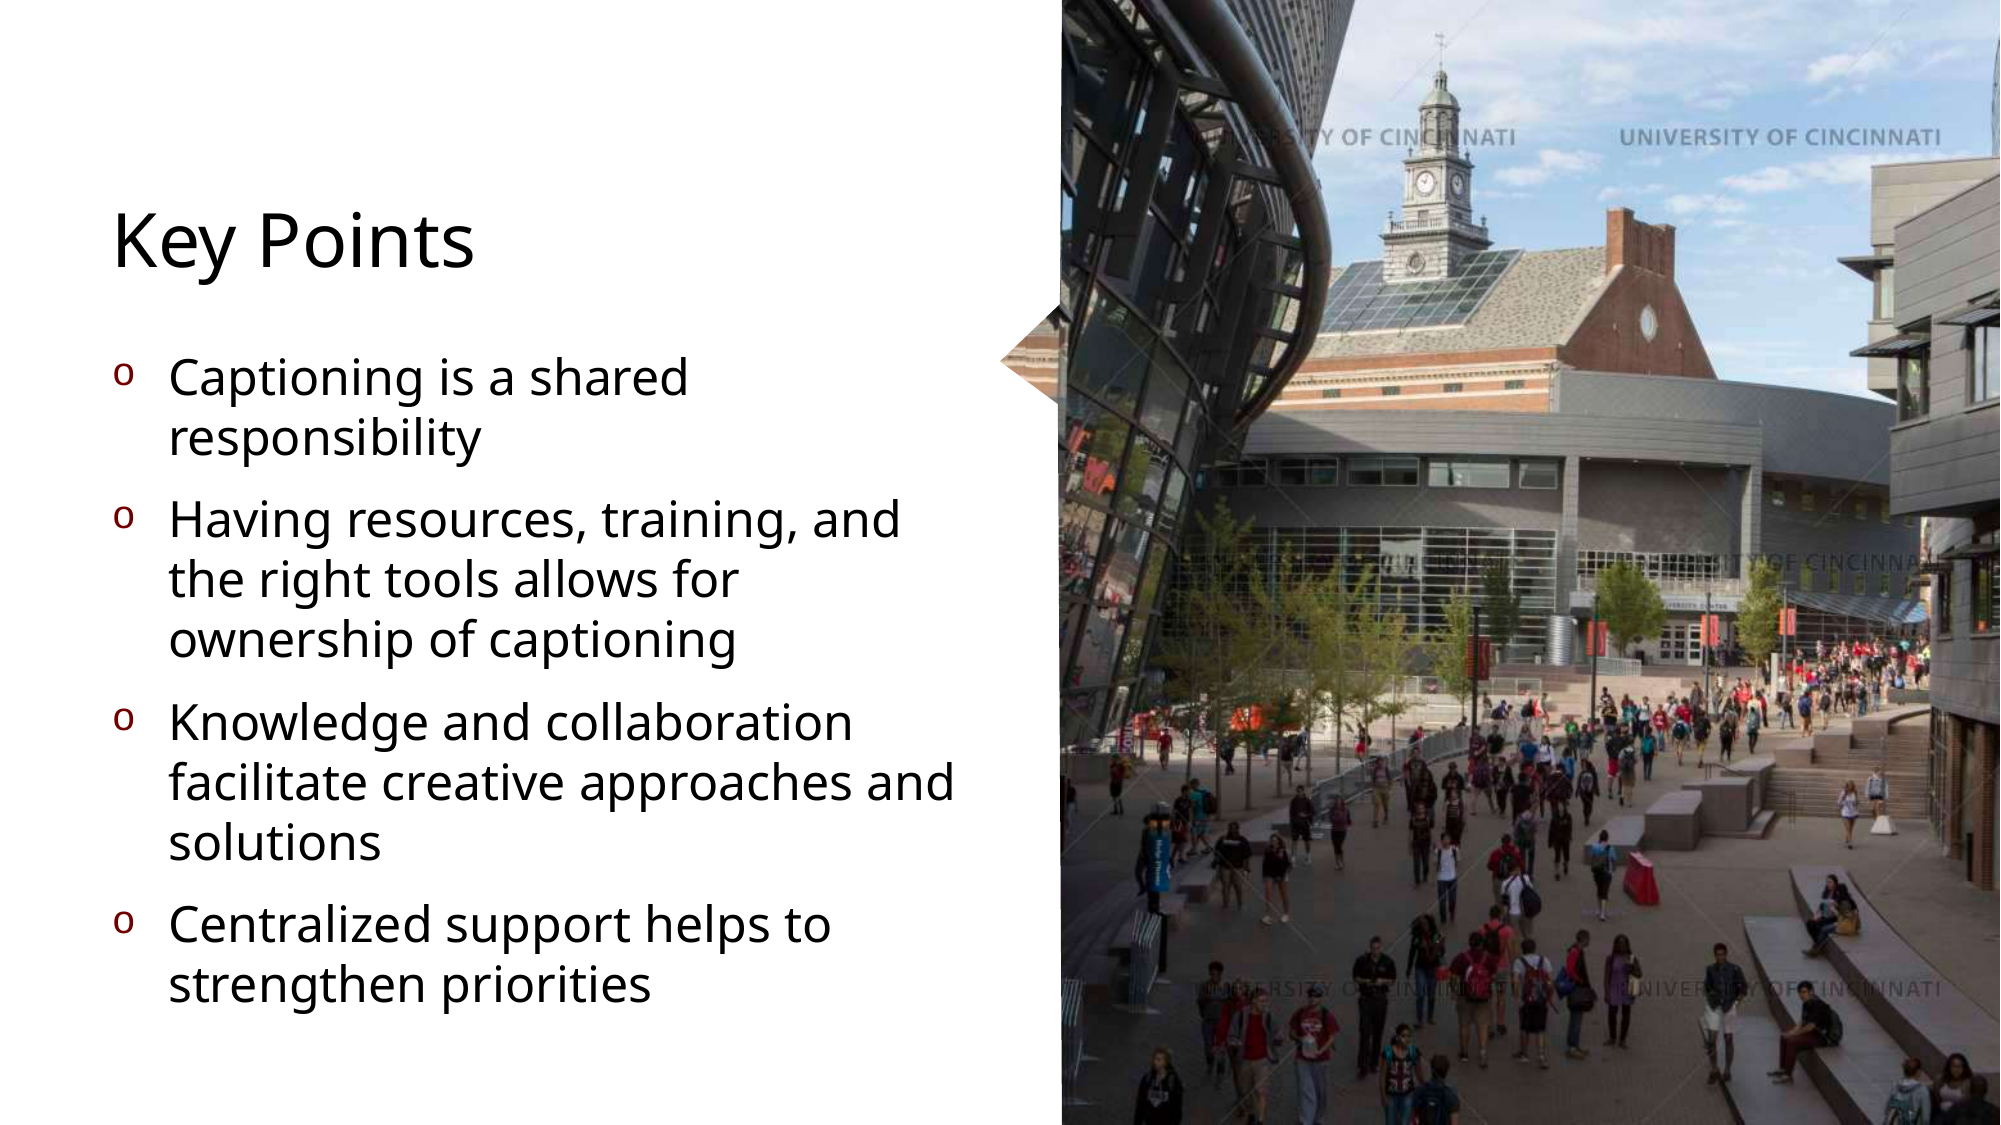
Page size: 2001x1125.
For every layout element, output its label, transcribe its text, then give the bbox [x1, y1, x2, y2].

list Captioning is a shared responsibility Having resources, training, and the right tools allows for ownership of captioning Knowledge and collaboration facilitate creative approaches and solutions Centralized support helps to strengthen priorities [96, 337, 972, 1048]
picture [999, 0, 2000, 1125]
title Key Points [96, 51, 972, 290]
